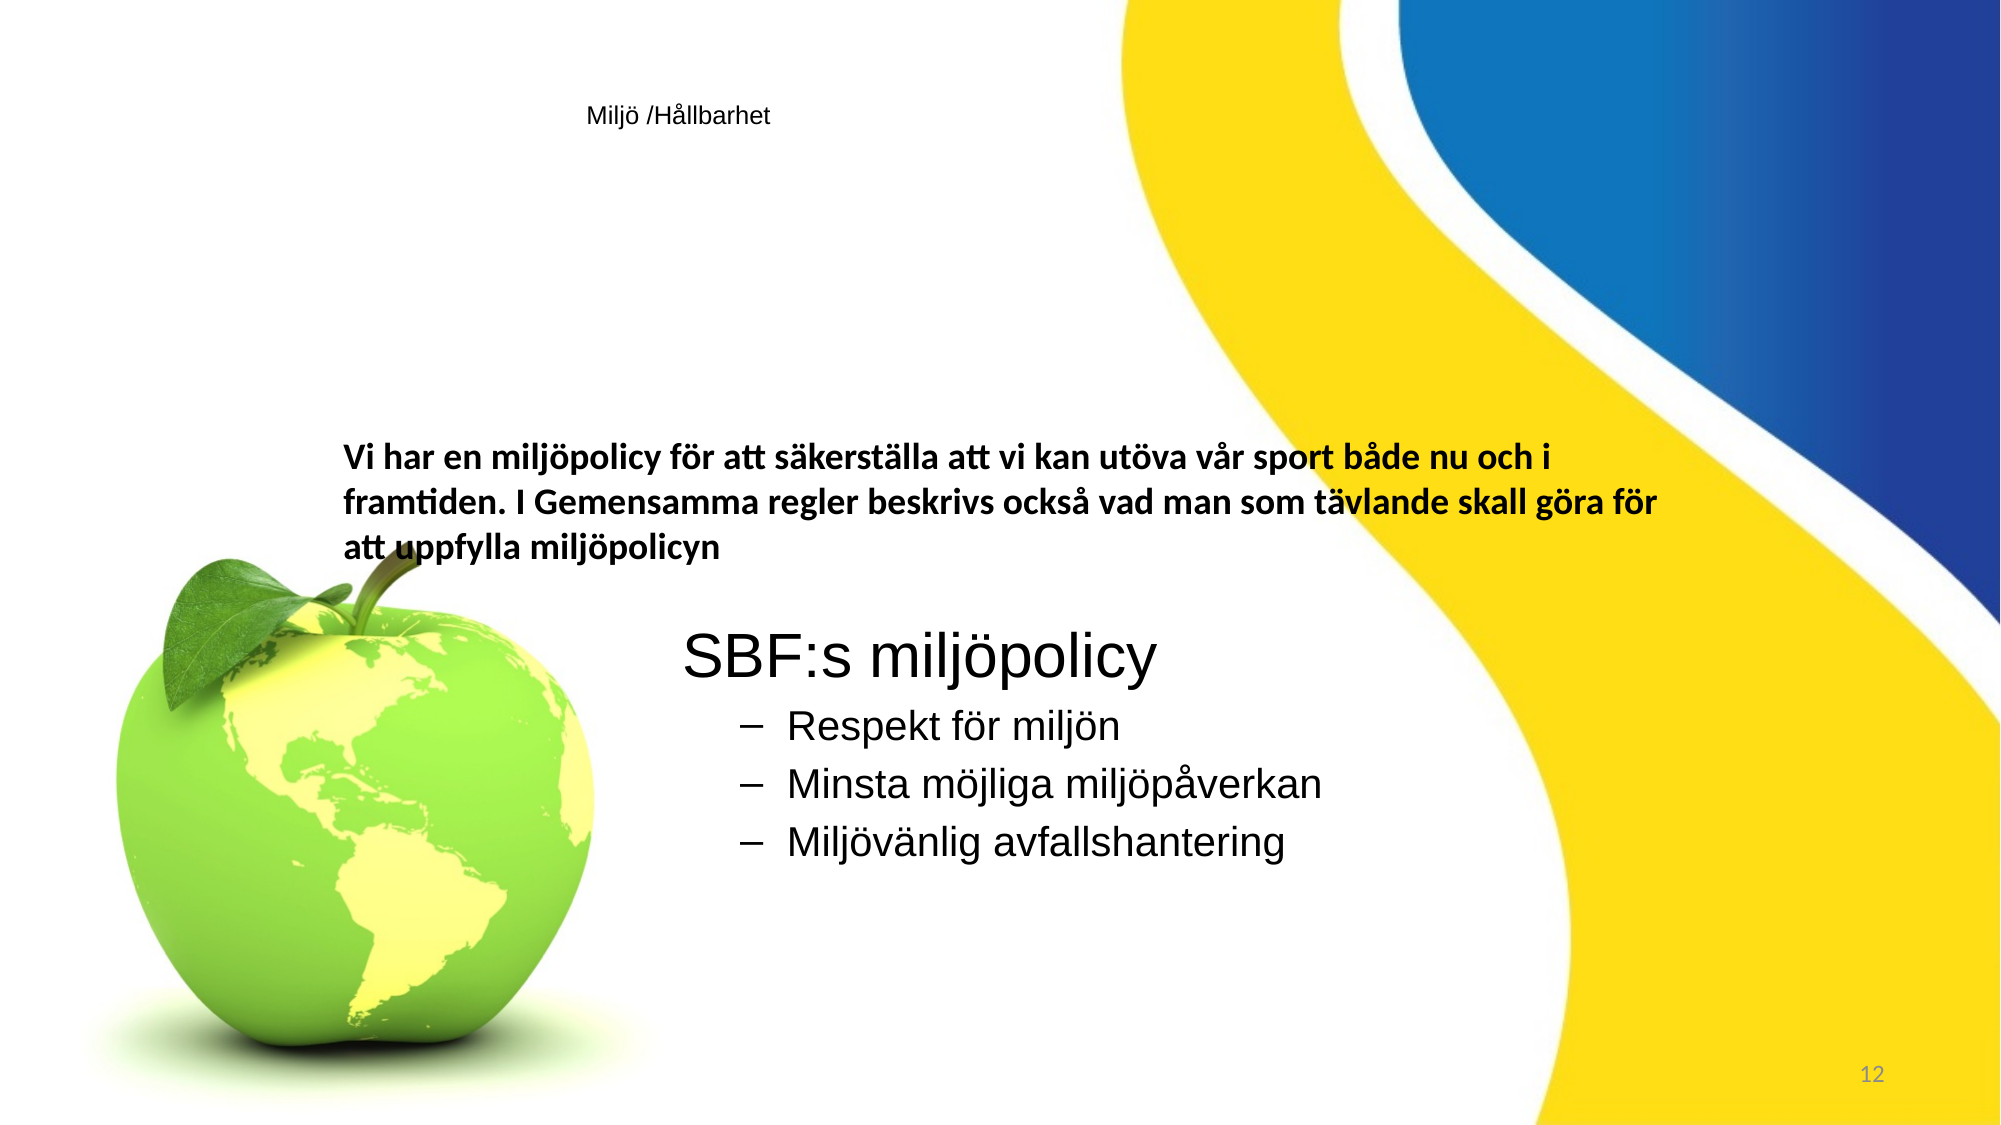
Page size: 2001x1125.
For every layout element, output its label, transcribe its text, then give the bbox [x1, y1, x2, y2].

text_box Vi har en miljöpolicy för att säkerställa att vi kan utöva vår sport både nu och i framtiden. I Gemensamma regler beskrivs också vad man som tävlande skall göra för att uppfylla miljöpolicyn [328, 244, 1711, 574]
slide_number 12 [1433, 1042, 1900, 1103]
picture [0, 0, 2001, 1125]
title Miljö /Hållbarhet [0, 28, 1350, 138]
list SBF:s miljöpolicy Respekt för miljön Minsta möjliga miljöpåverkan Miljövänlig avfallshantering [691, 432, 2000, 891]
